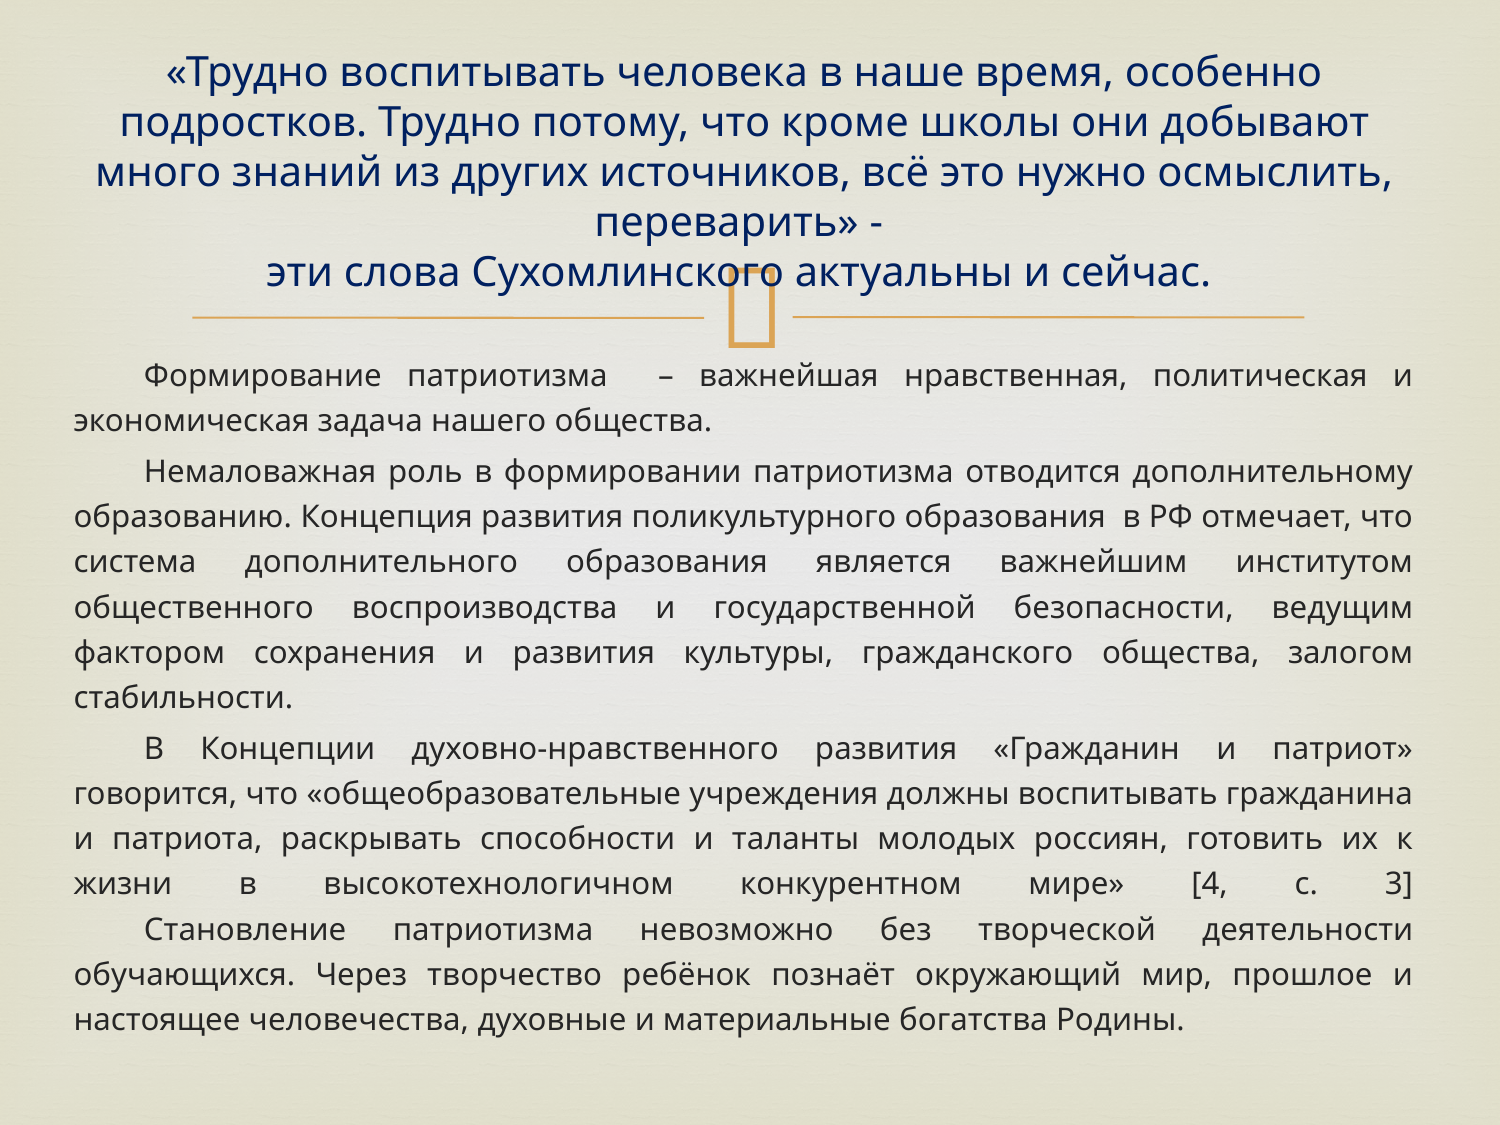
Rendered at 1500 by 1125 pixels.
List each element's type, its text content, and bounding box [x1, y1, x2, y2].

list Формирование патриотизма – важнейшая нравственная, политическая и экономическая задача нашего общества. Немаловажная роль в формировании патриотизма отводится дополнительному образованию. Концепция развития поликультурного образования в РФ отмечает, что система дополнительного образования является важнейшим институтом общественного воспроизводства и государственной безопасности, ведущим фактором сохранения и развития культуры, гражданского общества, залогом стабильности. В Концепции духовно-нравственного развития «Гражданин и патриот» говорится, что «общеобразовательные учреждения должны воспитывать гражданина и патриота, раскрывать способности и таланты молодых россиян, готовить их к жизни в высокотехнологичном конкурентном мире» [4, с. 3] Становление патриотизма невозможно без творческой деятельности обучающихся. Через творчество ребёнок познаёт окружающий мир, прошлое и настоящее человечества, духовные и материальные богатства Родины. [58, 339, 1430, 1067]
title «Трудно воспитывать человека в наше время, особенно подростков. Трудно потому, что кроме школы они добывают много знаний из других источников, всё это нужно осмыслить, переварить» - эти слова Сухомлинского актуальны и сейчас. [70, 58, 1418, 282]
